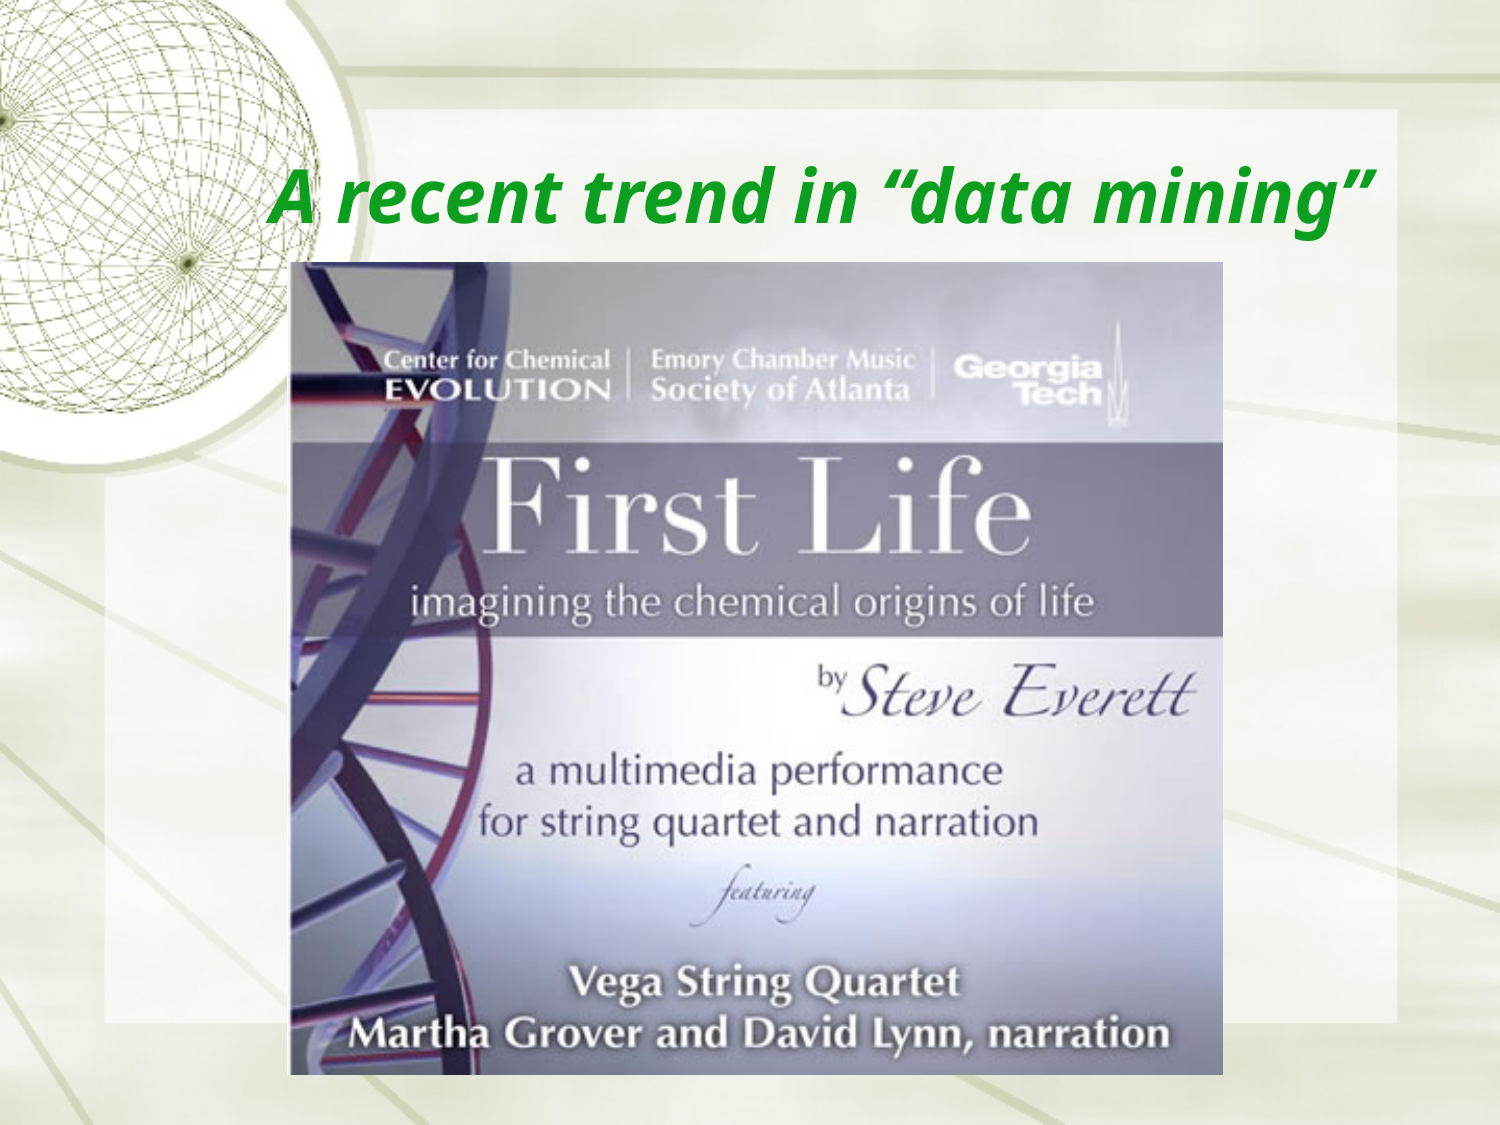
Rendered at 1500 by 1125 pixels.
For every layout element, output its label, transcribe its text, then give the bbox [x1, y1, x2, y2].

picture [0, 0, 1500, 1125]
title A recent trend in “data mining” [112, 99, 1388, 288]
